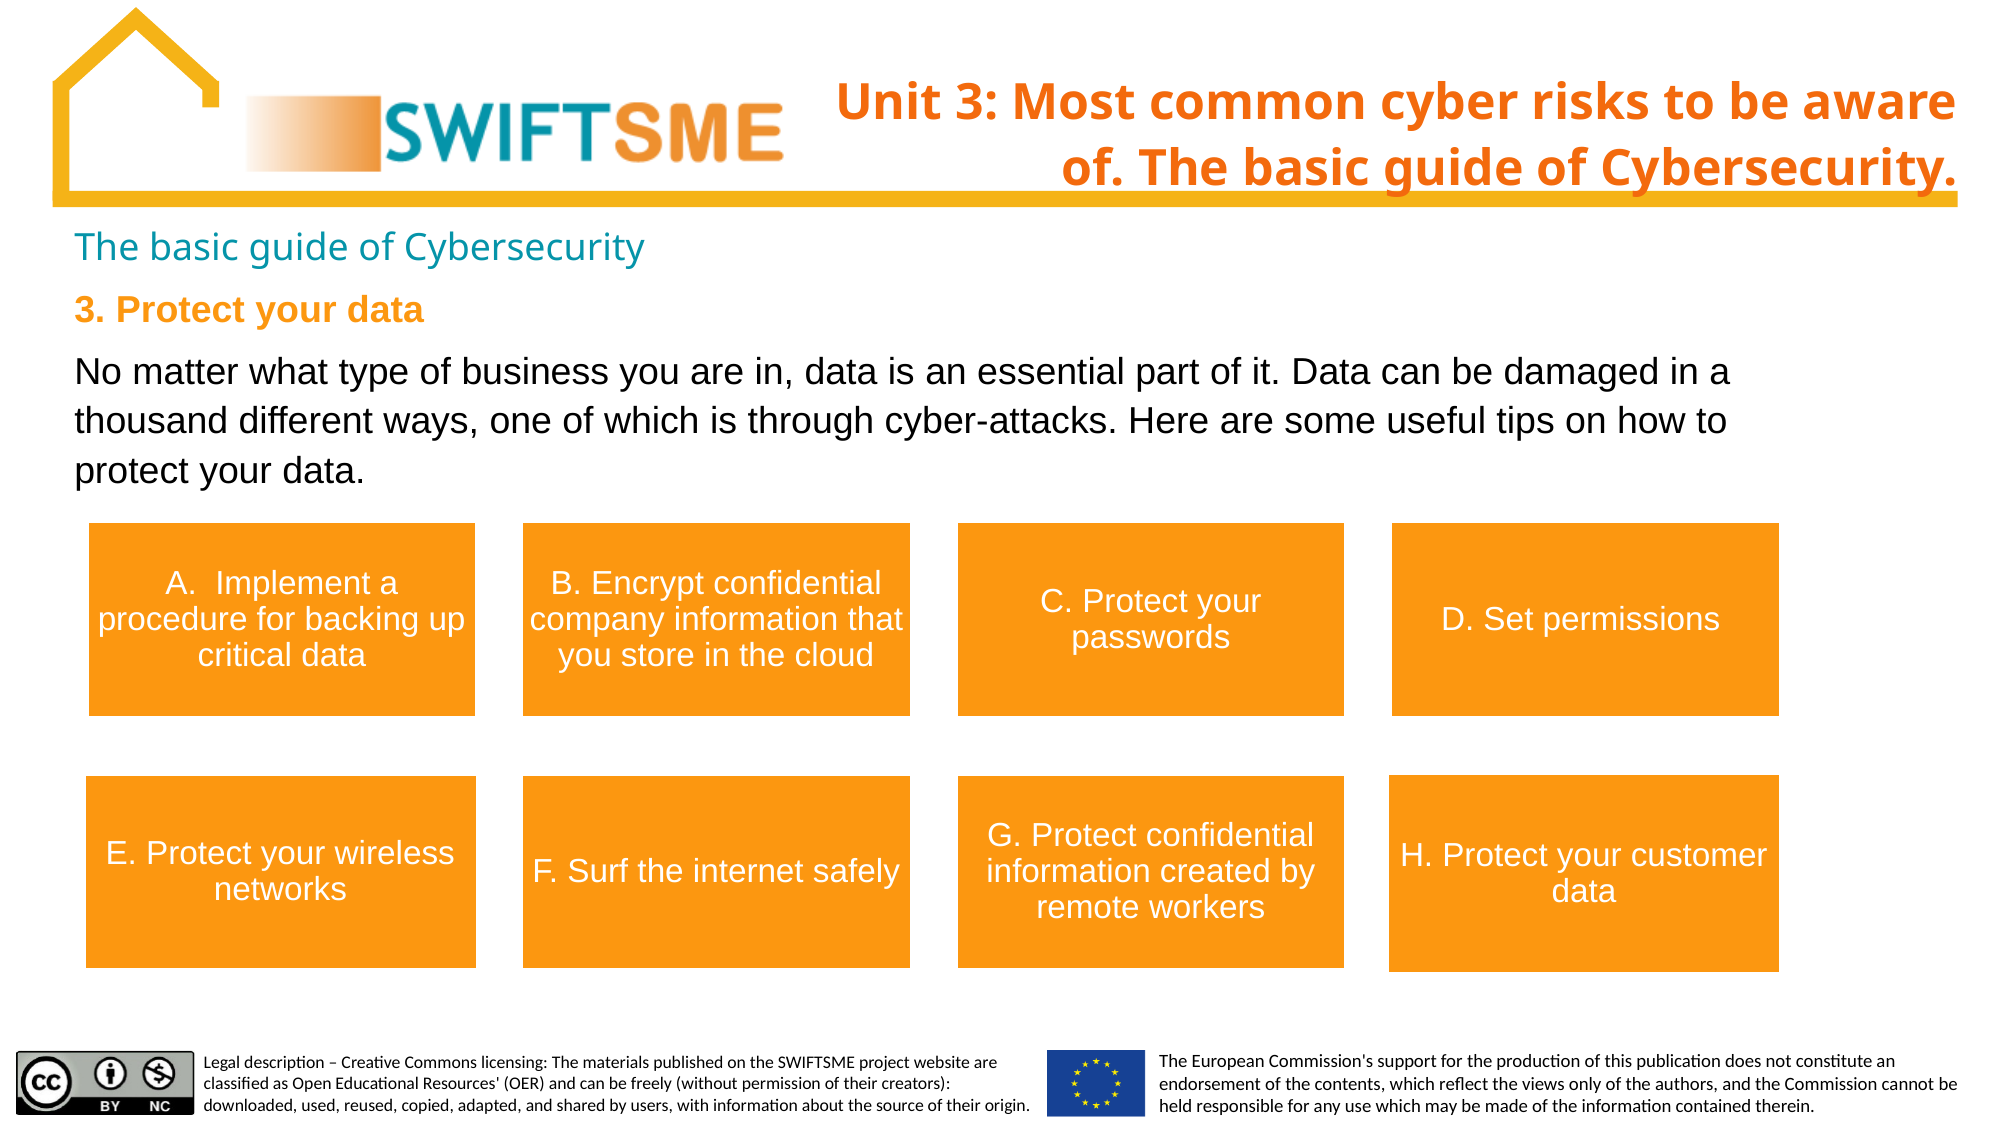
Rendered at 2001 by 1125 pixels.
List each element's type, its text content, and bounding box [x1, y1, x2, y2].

text_box Legal description – Creative Commons licensing: The materials published on the SWIFTSME project website are classified as Open Educational Resources' (OER) and can be freely (without permission of their creators): downloaded, used, reused, copied, adapted, and shared by users, with information about the source of their origin. [188, 1043, 1055, 1123]
text_box Unit 3: Most common cyber risks to be aware of. The basic guide of Cybersecurity. [769, 56, 1973, 203]
picture [1047, 1050, 1149, 1117]
text_box The basic guide of Cybersecurity 3. Protect your data No matter what type of business you are in, data is an essential part of it. Data can be damaged in a thousand different ways, one of which is through cyber-attacks. Here are some useful tips on how to protect your data. [44, 210, 1863, 499]
picture [231, 80, 799, 187]
picture [16, 1050, 195, 1115]
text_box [84, 522, 1781, 974]
text_box The European Commission's support for the production of this publication does not constitute an endorsement of the contents, which reflect the views only of the authors, and the Commission cannot be held responsible for any use which may be made of the information contained therein. [1144, 1041, 1973, 1124]
